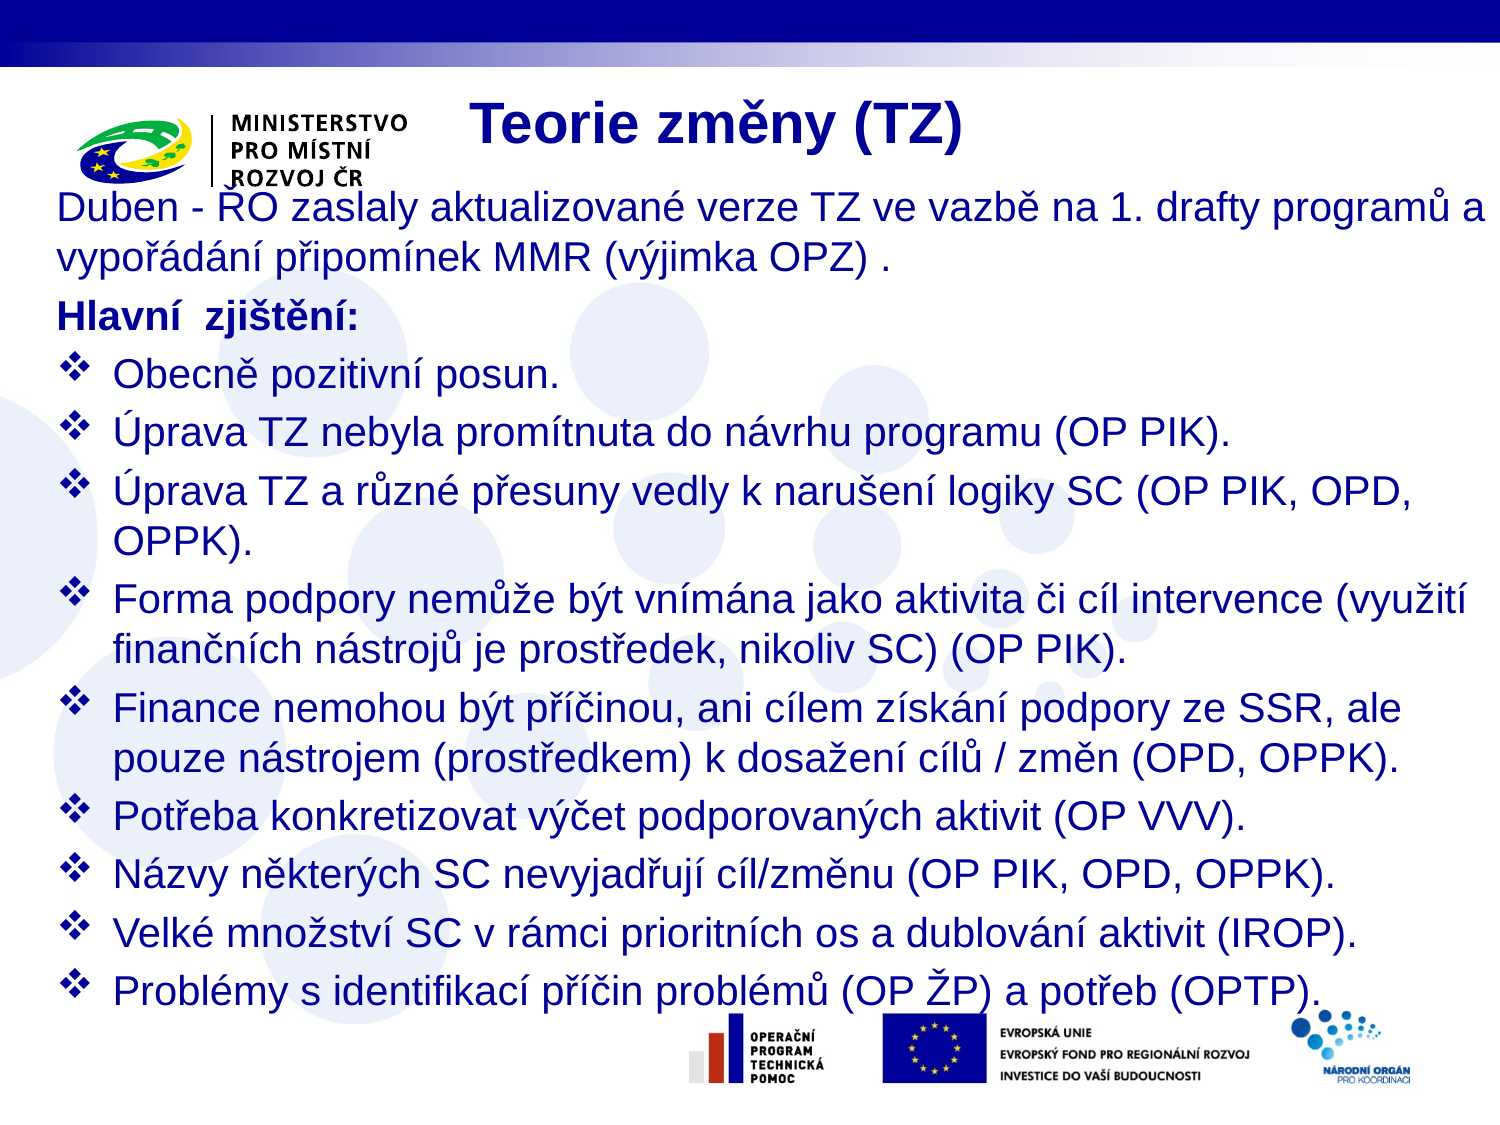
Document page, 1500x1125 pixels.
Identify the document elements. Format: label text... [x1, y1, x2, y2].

list Duben - ŘO zaslaly aktualizované verze TZ ve vazbě na 1. drafty programů a vypořádání připomínek MMR (výjimka OPZ) . Hlavní zjištění: Obecně pozitivní posun. Úprava TZ nebyla promítnuta do návrhu programu (OP PIK). Úprava TZ a různé přesuny vedly k narušení logiky SC (OP PIK, OPD, OPPK). Forma podpory nemůže být vnímána jako aktivita či cíl intervence (využití finančních nástrojů je prostředek, nikoliv SC) (OP PIK). Finance nemohou být příčinou, ani cílem získání podpory ze SSR, ale pouze nástrojem (prostředkem) k dosažení cílů / změn (OPD, OPPK). Potřeba konkretizovat výčet podporovaných aktivit (OP VVV). Názvy některých SC nevyjadřují cíl/změnu (OP PIK, OPD, OPPK). Velké množství SC v rámci prioritních os a dublování aktivit (IROP). Problémy s identifikací příčin problémů (OP ŽP) a potřeb (OPTP). [41, 172, 1500, 976]
title Teorie změny (TZ) [454, 78, 1473, 172]
picture [1275, 995, 1424, 1094]
picture [0, 267, 1253, 1085]
